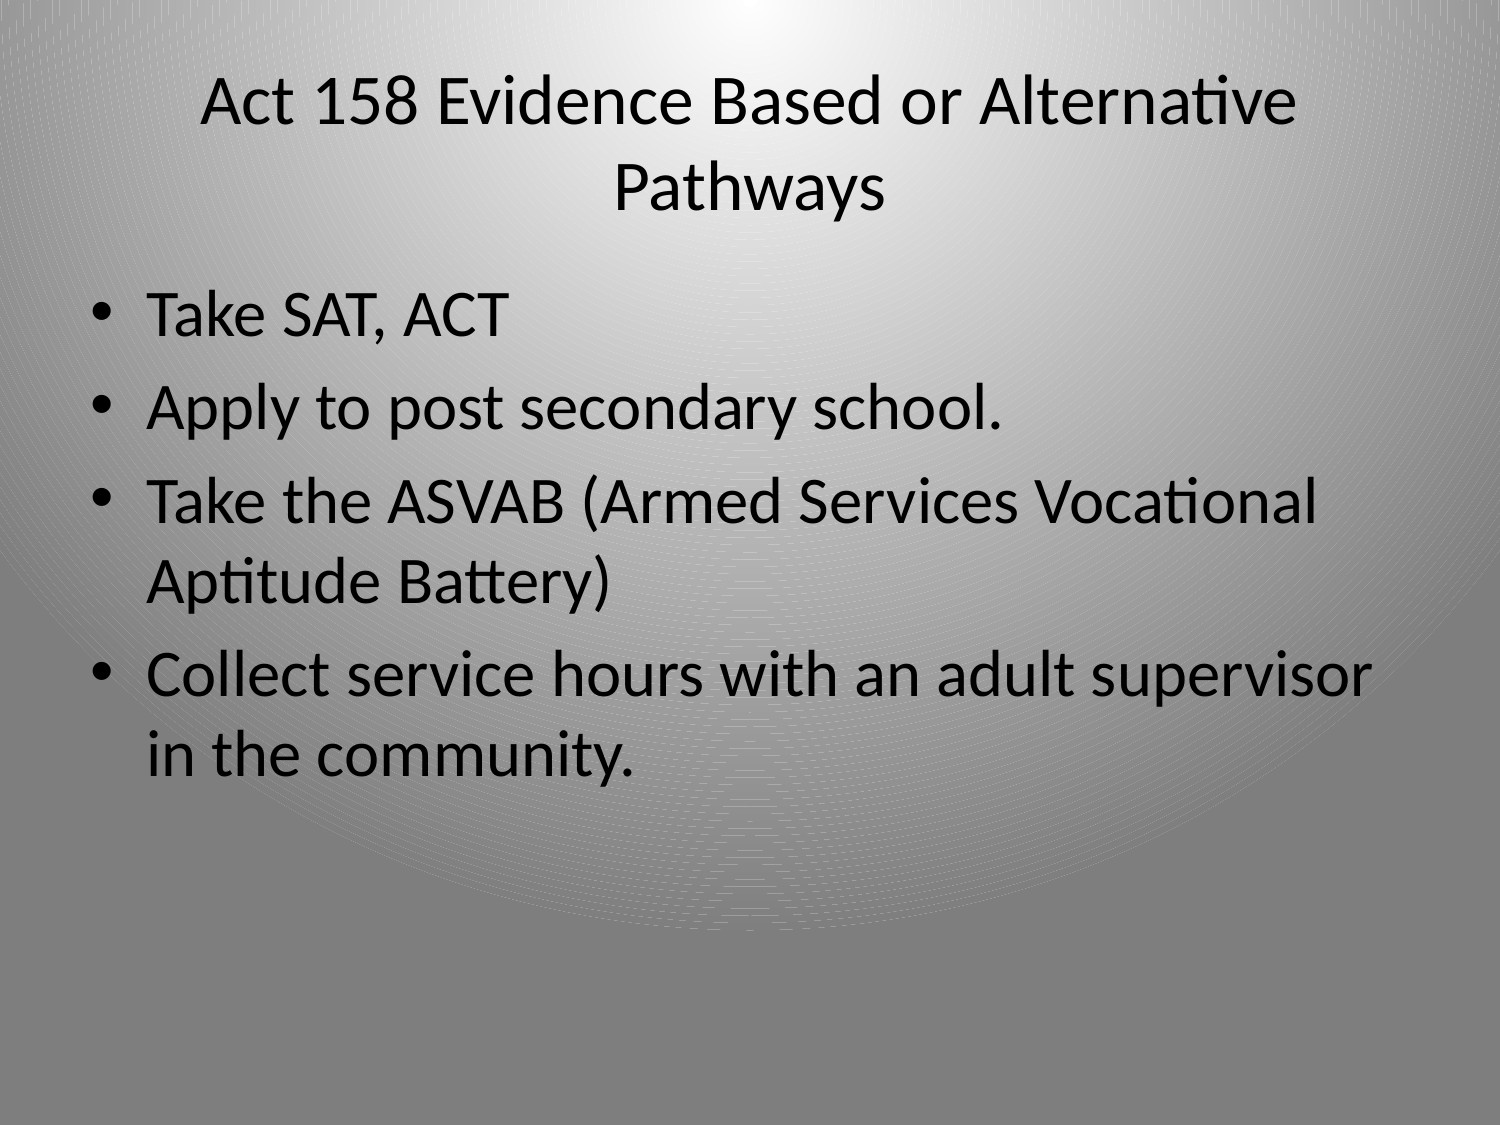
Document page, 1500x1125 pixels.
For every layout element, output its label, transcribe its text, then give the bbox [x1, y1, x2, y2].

list Take SAT, ACT Apply to post secondary school. Take the ASVAB (Armed Services Vocational Aptitude Battery) Collect service hours with an adult supervisor in the community. [75, 262, 1425, 1005]
title Act 158 Evidence Based or Alternative Pathways [75, 45, 1425, 233]
